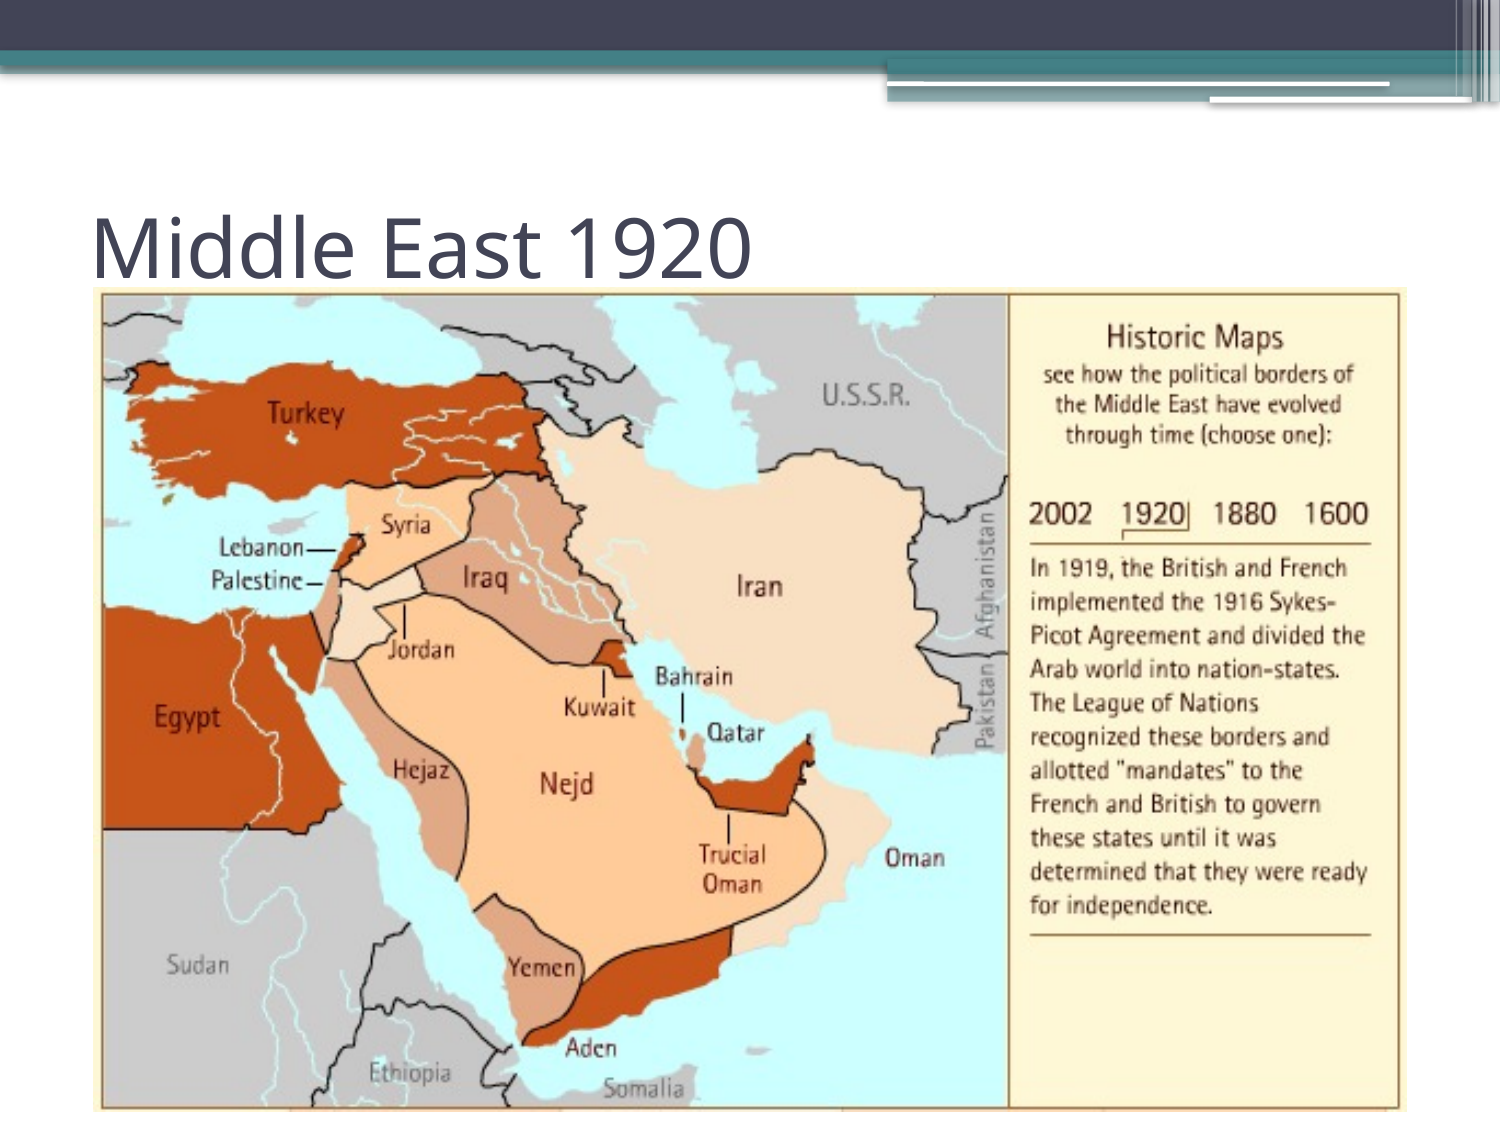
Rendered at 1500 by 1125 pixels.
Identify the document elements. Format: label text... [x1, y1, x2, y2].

title Middle East 1920 [75, 187, 1425, 284]
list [0, 287, 1500, 1112]
